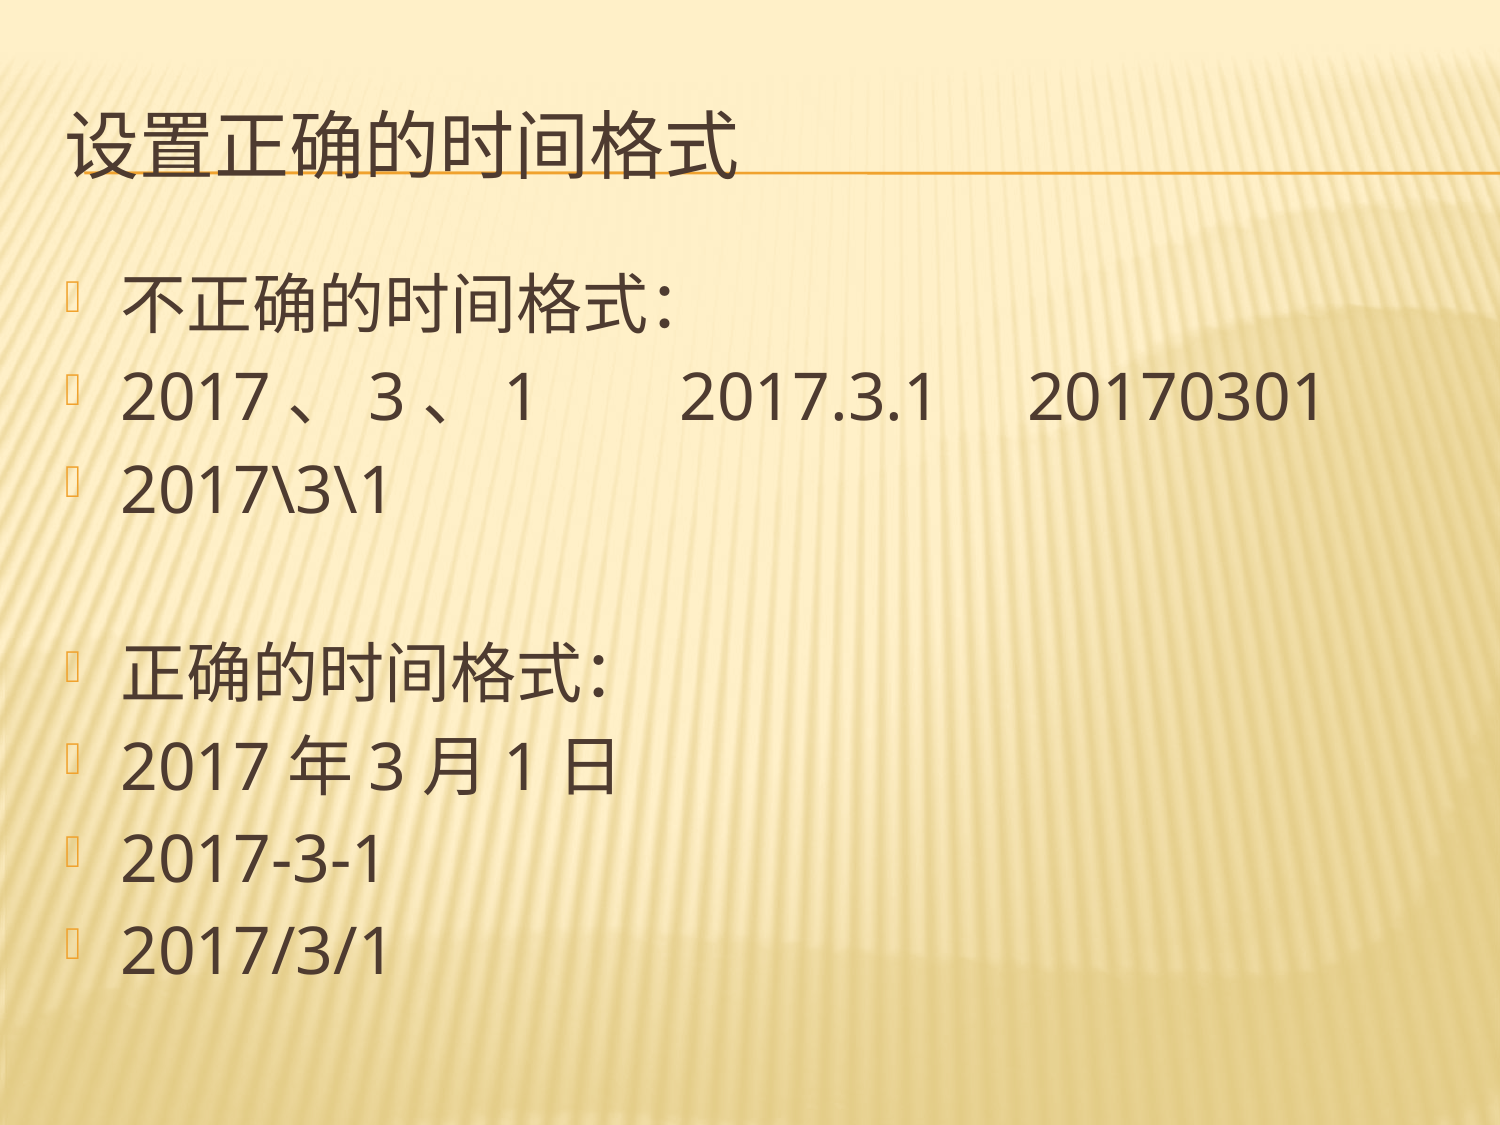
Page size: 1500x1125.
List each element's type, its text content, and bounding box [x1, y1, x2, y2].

list 不正确的时间格式： 2017、3、1 2017.3.1 20170301 2017\3\1 正确的时间格式： 2017年3月1日 2017-3-1 2017/3/1 [50, 254, 1475, 998]
title 设置正确的时间格式 [50, 75, 1475, 213]
